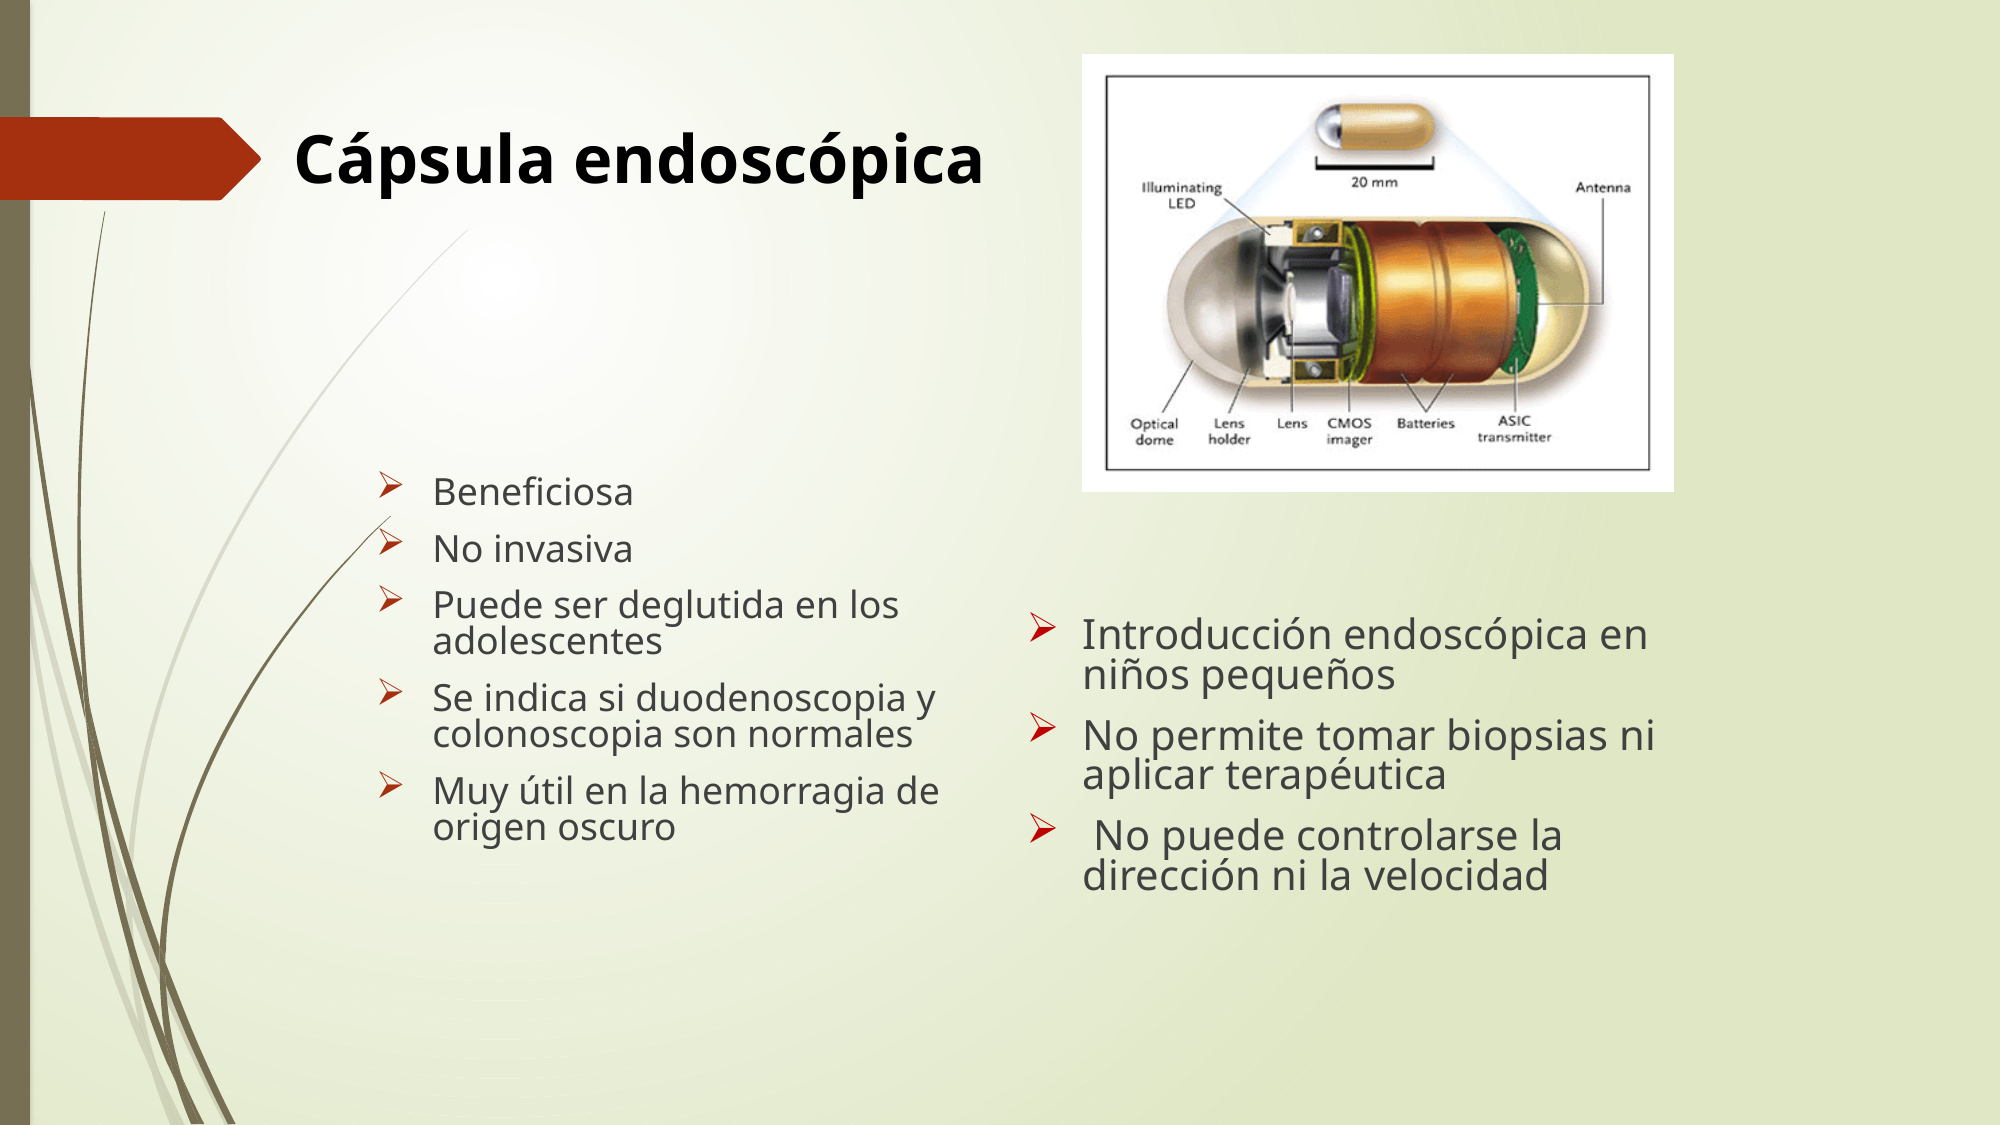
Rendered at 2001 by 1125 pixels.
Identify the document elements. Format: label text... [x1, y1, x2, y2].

picture [1082, 54, 1674, 493]
list Introducción endoscópica en niños pequeños No permite tomar biopsias ni aplicar terapéutica No puede controlarse la dirección ni la velocidad [1011, 538, 1700, 1125]
list Beneficiosa No invasiva Puede ser deglutida en los adolescentes Se indica si duodenoscopia y colonoscopia son normales Muy útil en la hemorragia de origen oscuro [360, 469, 964, 954]
title Cápsula endoscópica [278, 109, 1077, 328]
